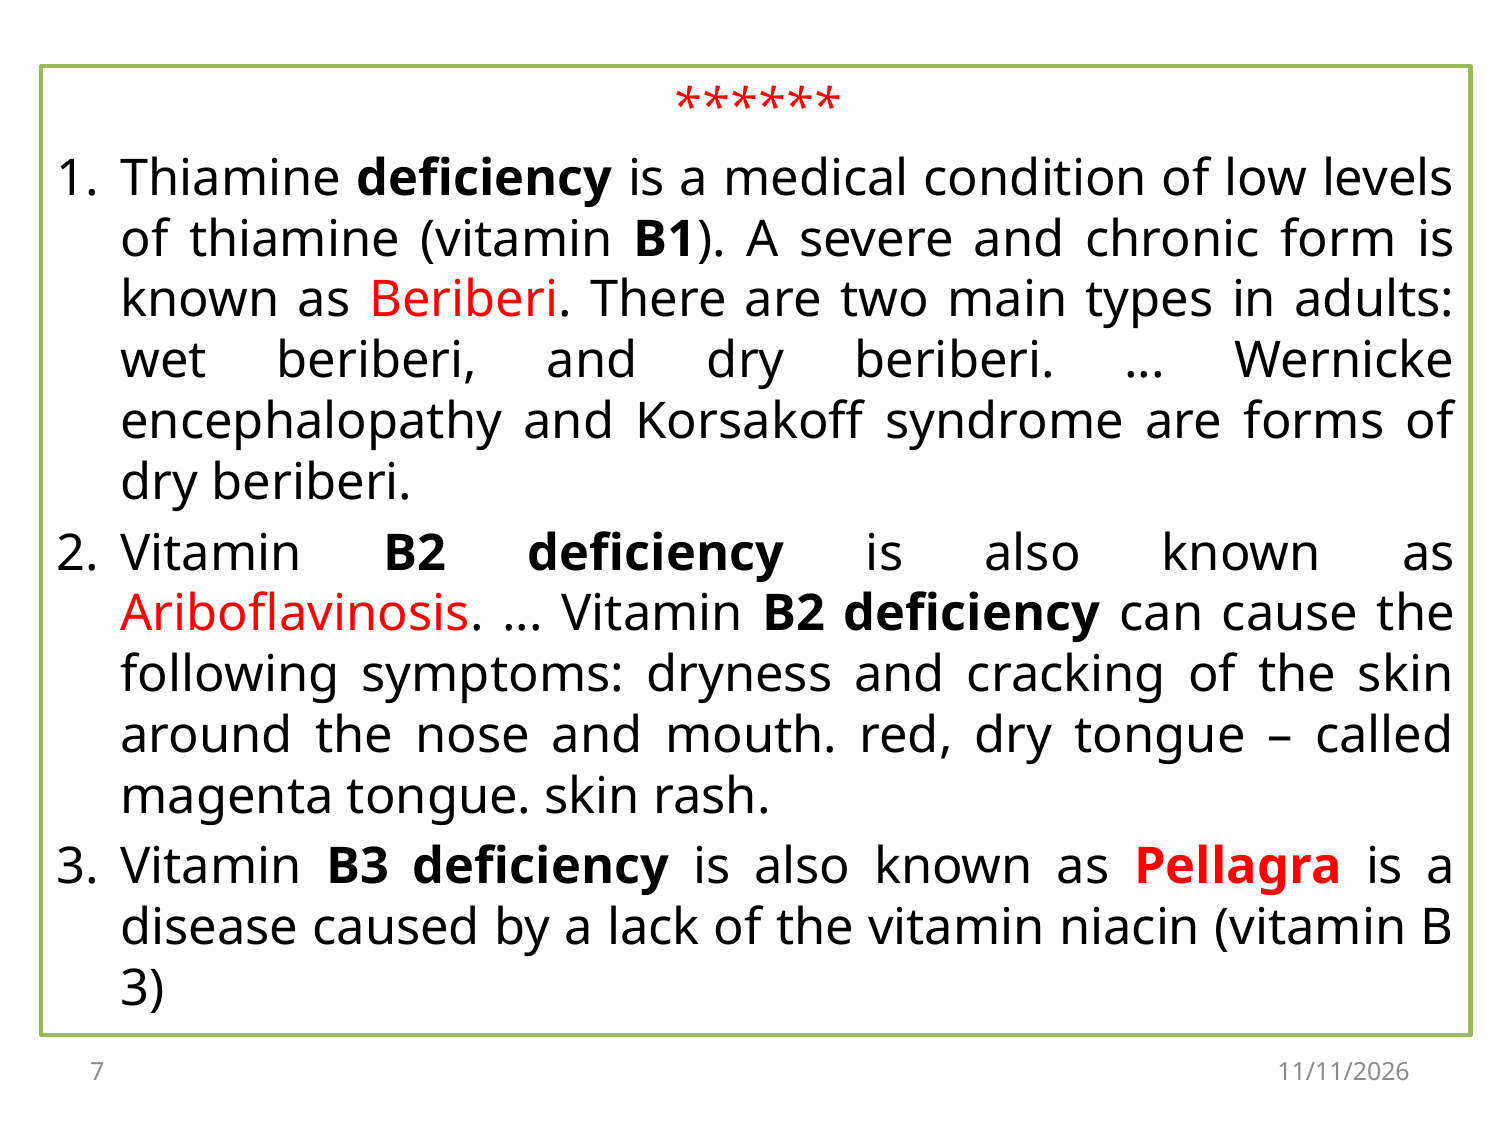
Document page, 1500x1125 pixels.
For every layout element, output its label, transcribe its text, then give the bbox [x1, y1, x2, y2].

list ****** Thiamine deficiency is a medical condition of low levels of thiamine (vitamin B1). A severe and chronic form is known as Beriberi. There are two main types in adults: wet beriberi, and dry beriberi. ... Wernicke encephalopathy and Korsakoff syndrome are forms of dry beriberi. Vitamin B2 deficiency is also known as Ariboflavinosis. ... Vitamin B2 deficiency can cause the following symptoms: dryness and cracking of the skin around the nose and mouth. red, dry tongue – called magenta tongue. skin rash. Vitamin B3 deficiency is also known as Pellagra is a disease caused by a lack of the vitamin niacin (vitamin B 3) [39, 64, 1473, 1037]
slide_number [1074, 1042, 1425, 1103]
slide_number 7 [75, 1042, 425, 1103]
